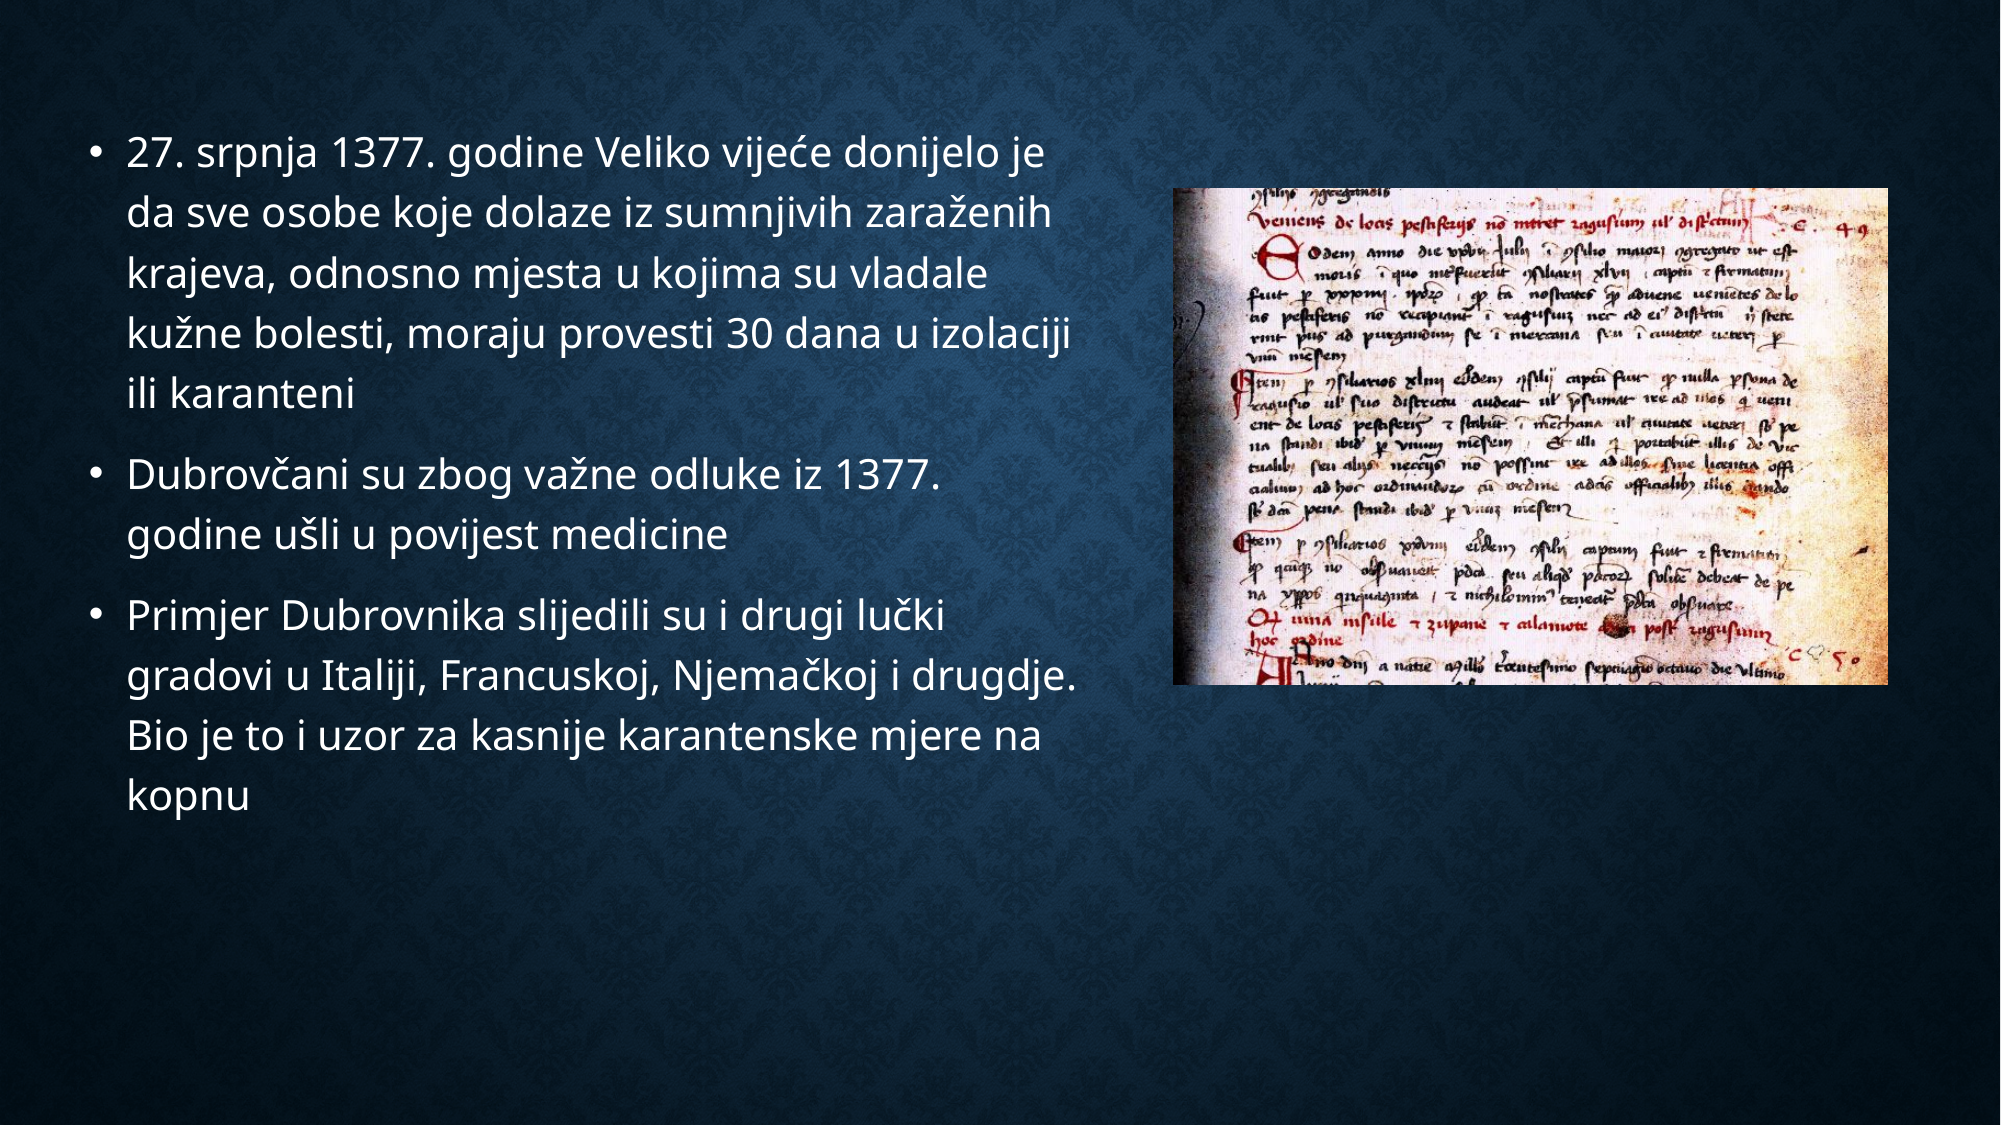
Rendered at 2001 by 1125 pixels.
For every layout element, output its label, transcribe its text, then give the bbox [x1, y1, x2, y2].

list 27. srpnja 1377. godine Veliko vijeće donijelo je da sve osobe koje dolaze iz sumnjivih zaraženih krajeva, odnosno mjesta u kojima su vladale kužne bolesti, moraju provesti 30 dana u izolaciji ili karanteni Dubrovčani su zbog važne odluke iz 1377. godine ušli u povijest medicine Primjer Dubrovnika slijedili su i drugi lučki gradovi u Italiji, Francuskoj, Njemačkoj i drugdje. Bio je to i uzor za kasnije karantenske mjere na kopnu [73, 108, 1096, 972]
picture [1173, 188, 1889, 686]
